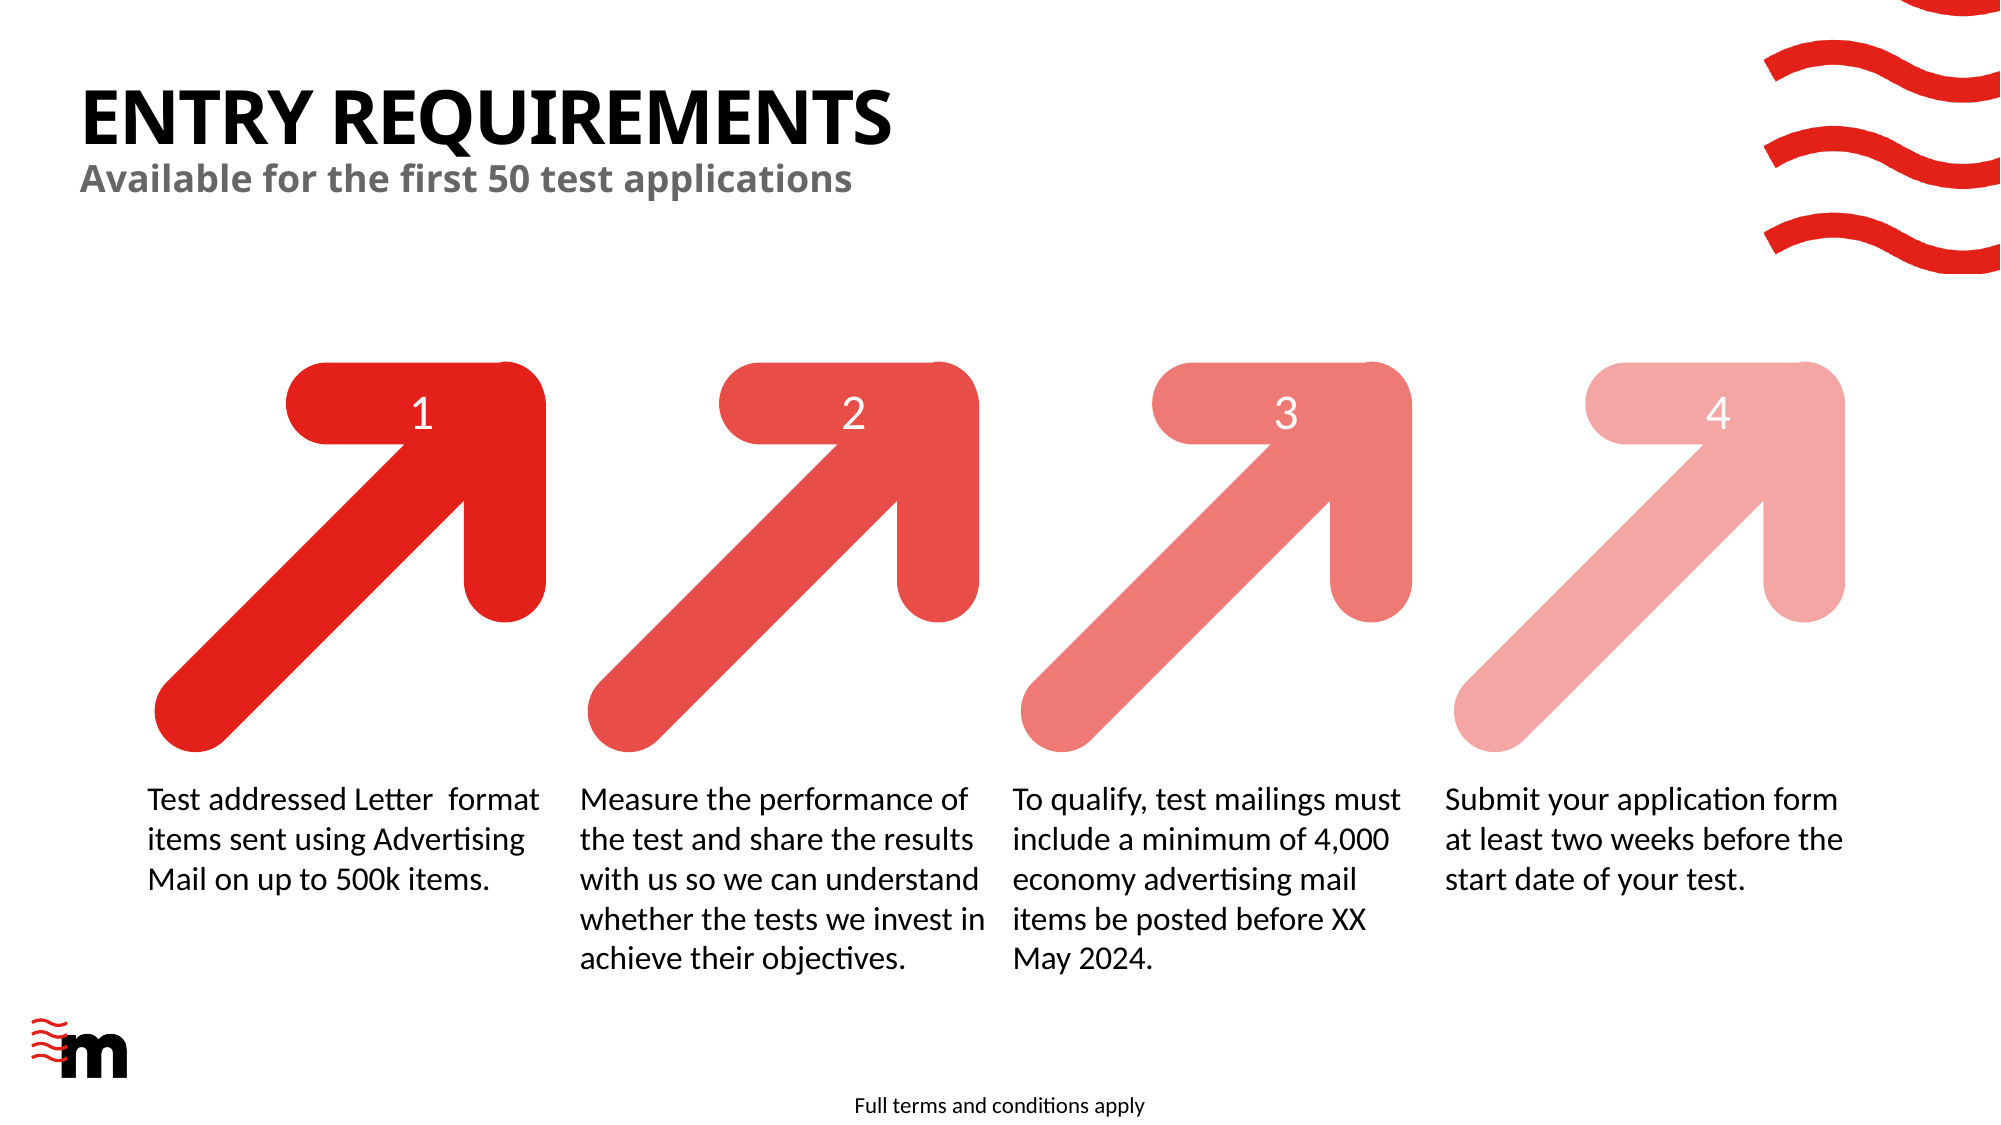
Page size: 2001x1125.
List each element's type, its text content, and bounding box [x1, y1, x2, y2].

text_box Submit your application form at least two weeks before the start date of your test. [1430, 769, 1868, 905]
text_box 2 [826, 371, 882, 447]
title ENTRY REQUIREMENTS [79, 67, 1534, 146]
text_box [153, 360, 547, 754]
text_box [586, 360, 981, 754]
text_box Full terms and conditions apply [839, 1083, 1161, 1125]
text_box [1452, 360, 1847, 754]
text_box Measure the performance of the test and share the results with us so we can understand whether the tests we invest in achieve their objectives. [565, 769, 997, 984]
text_box [1019, 360, 1414, 754]
text_box Test addressed Letter format items sent using Advertising Mail on up to 500k items. [132, 769, 565, 905]
text_box 1 [394, 371, 449, 447]
text_box To qualify, test mailings must include a minimum of 4,000 economy advertising mail items be posted before XX May 2024. [997, 769, 1435, 984]
list Available for the first 50 test applications [79, 160, 1534, 207]
text_box 4 [1690, 371, 1746, 447]
text_box 3 [1258, 371, 1314, 447]
picture [31, 1018, 127, 1078]
